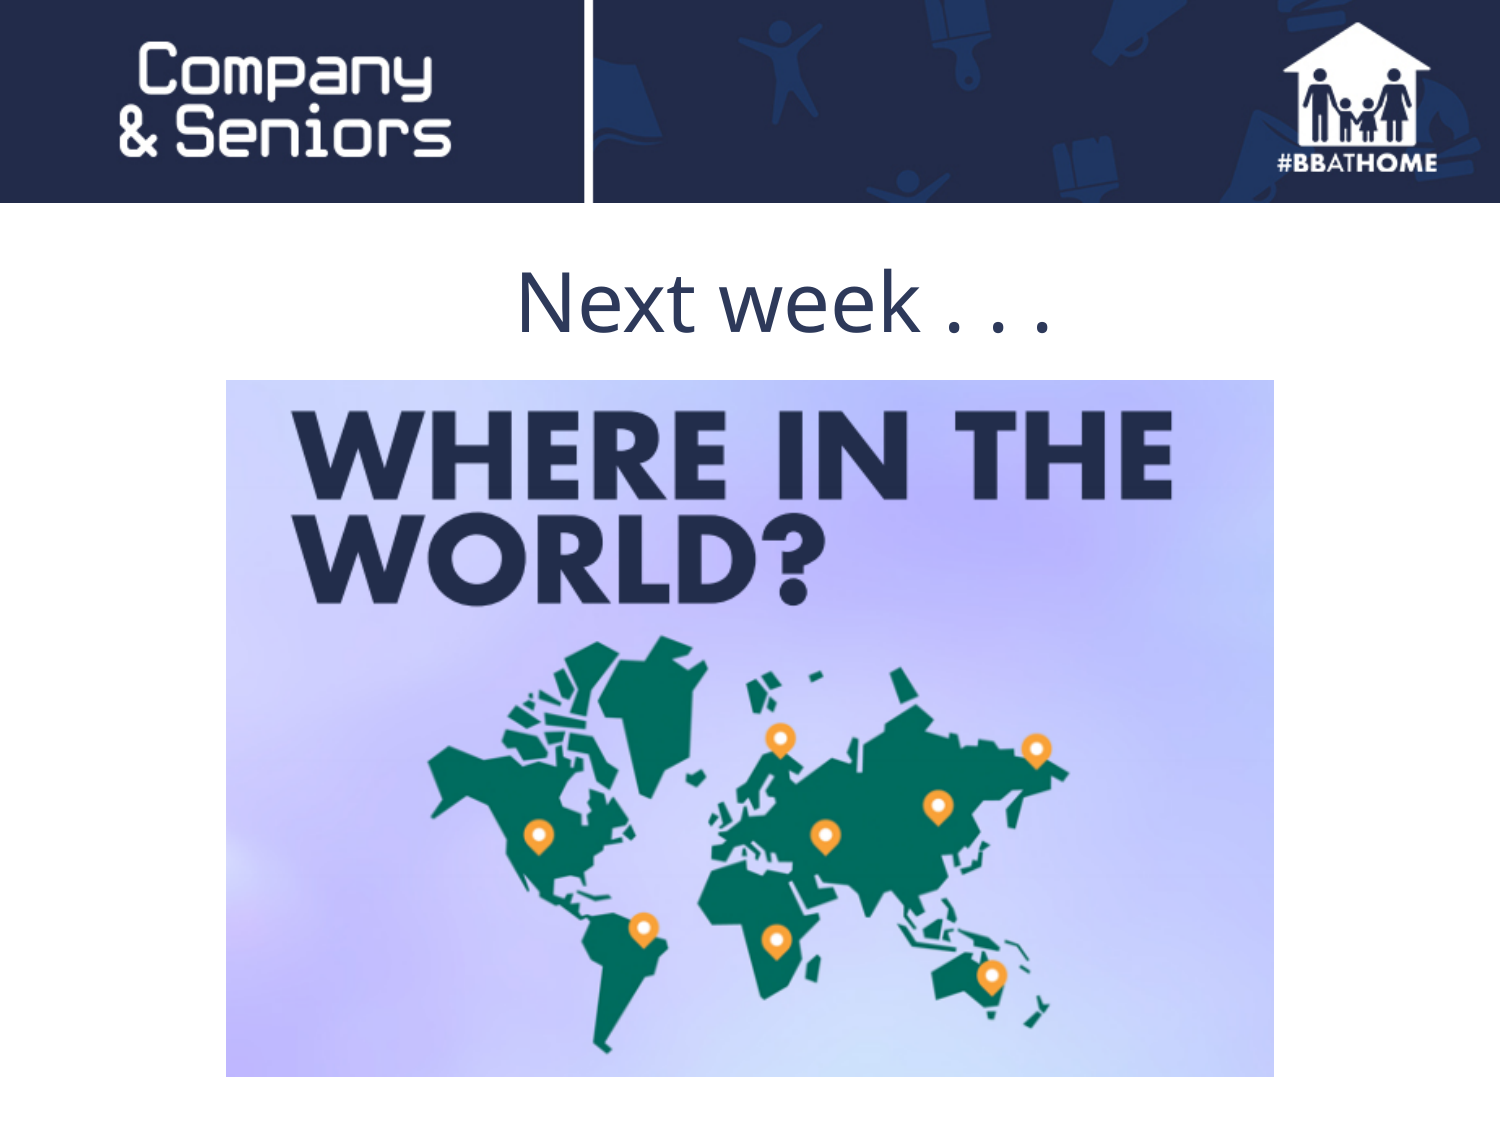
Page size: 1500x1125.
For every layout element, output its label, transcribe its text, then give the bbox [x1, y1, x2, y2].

picture [226, 380, 1274, 1077]
text_box Next week . . . [125, 203, 1443, 415]
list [0, 0, 1500, 203]
